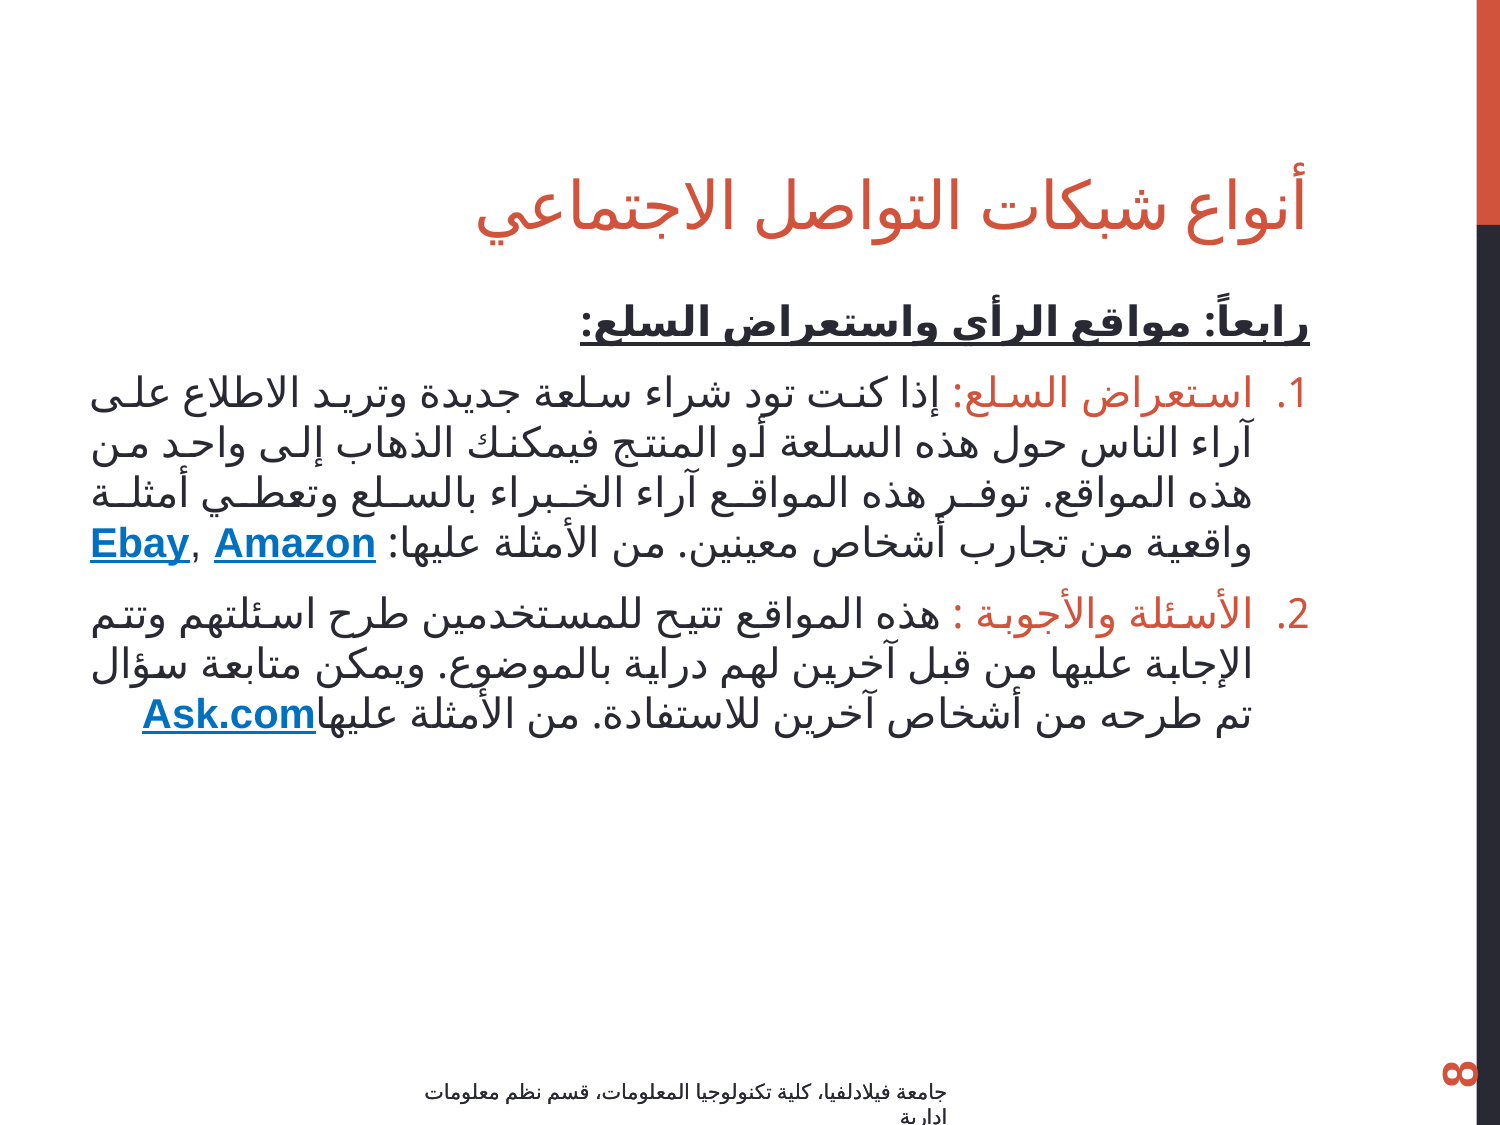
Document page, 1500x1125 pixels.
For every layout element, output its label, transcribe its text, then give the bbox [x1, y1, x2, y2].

title أنواع شبكات التواصل الاجتماعي [75, 24, 1325, 250]
slide_number 8 [1427, 887, 1488, 1104]
list رابعاً: مواقع الرأي واستعراض السلع: استعراض السلع: إذا كنت تود شراء سلعة جديدة وتريد الاطلاع على آراء الناس حول هذه السلعة أو المنتج فيمكنك الذهاب إلى واحد من هذه المواقع. توفر هذه المواقع آراء الخبراء بالسلع وتعطي أمثلة واقعية من تجارب أشخاص معينين. من الأمثلة عليها: Ebay, Amazon الأسئلة والأجوبة : هذه المواقع تتيح للمستخدمين طرح اسئلتهم وتتم الإجابة عليها من قبل آخرين لهم دراية بالموضوع. ويمكن متابعة سؤال تم طرحه من أشخاص آخرين للاستفادة. من الأمثلة عليهاAsk.com [75, 287, 1325, 1005]
